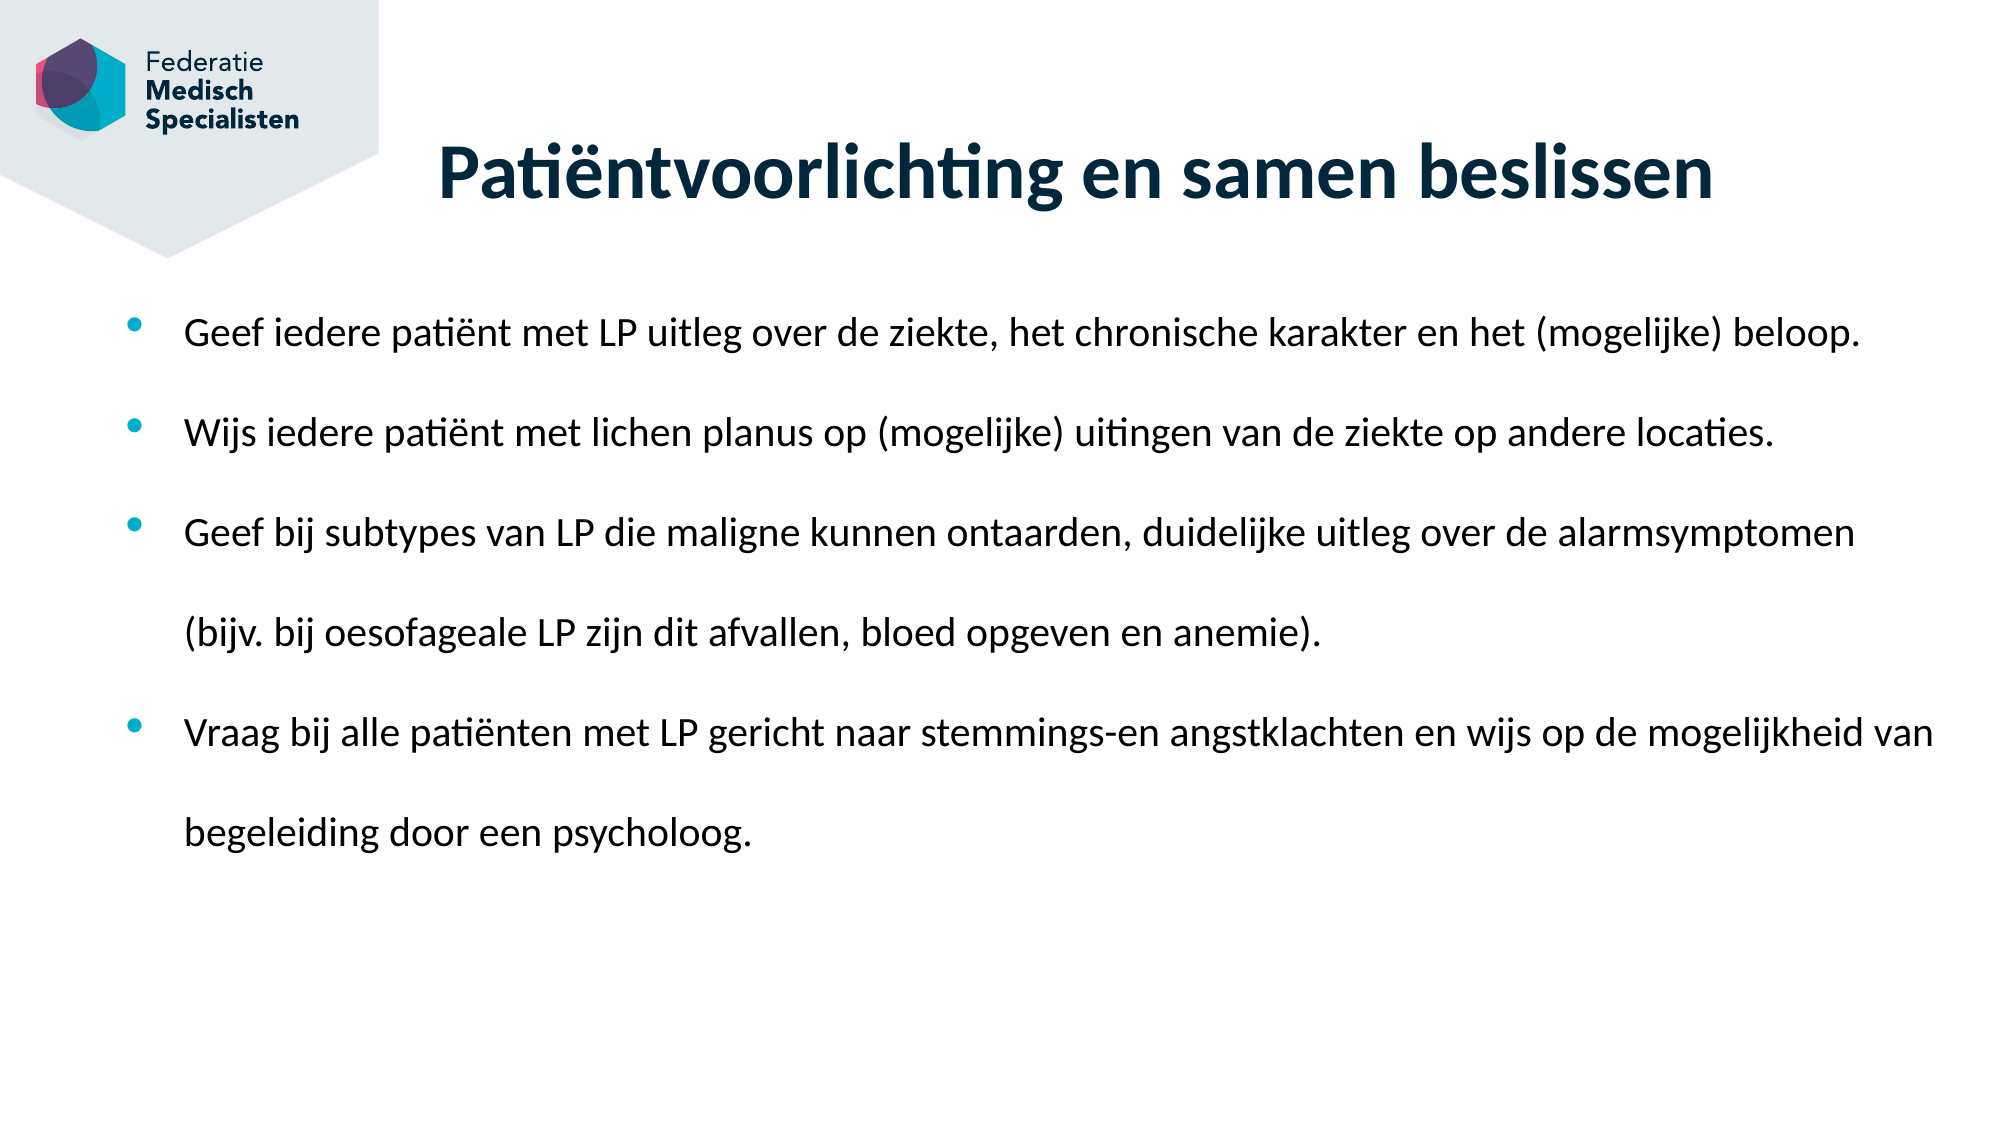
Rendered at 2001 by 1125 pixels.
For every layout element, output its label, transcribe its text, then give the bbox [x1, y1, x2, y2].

title Patiëntvoorlichting en samen beslissen [438, 60, 1862, 274]
list Geef iedere patiënt met LP uitleg over de ziekte, het chronische karakter en het (mogelijke) beloop. Wijs iedere patiënt met lichen planus op (mogelijke) uitingen van de ziekte op andere locaties. Geef bij subtypes van LP die maligne kunnen ontaarden, duidelijke uitleg over de alarmsymptomen (bijv. bij oesofageale LP zijn dit afvallen, bloed opgeven en anemie). Vraag bij alle patiënten met LP gericht naar stemmings-en angstklachten en wijs op de mogelijkheid van begeleiding door een psycholoog. [127, 219, 1946, 1024]
